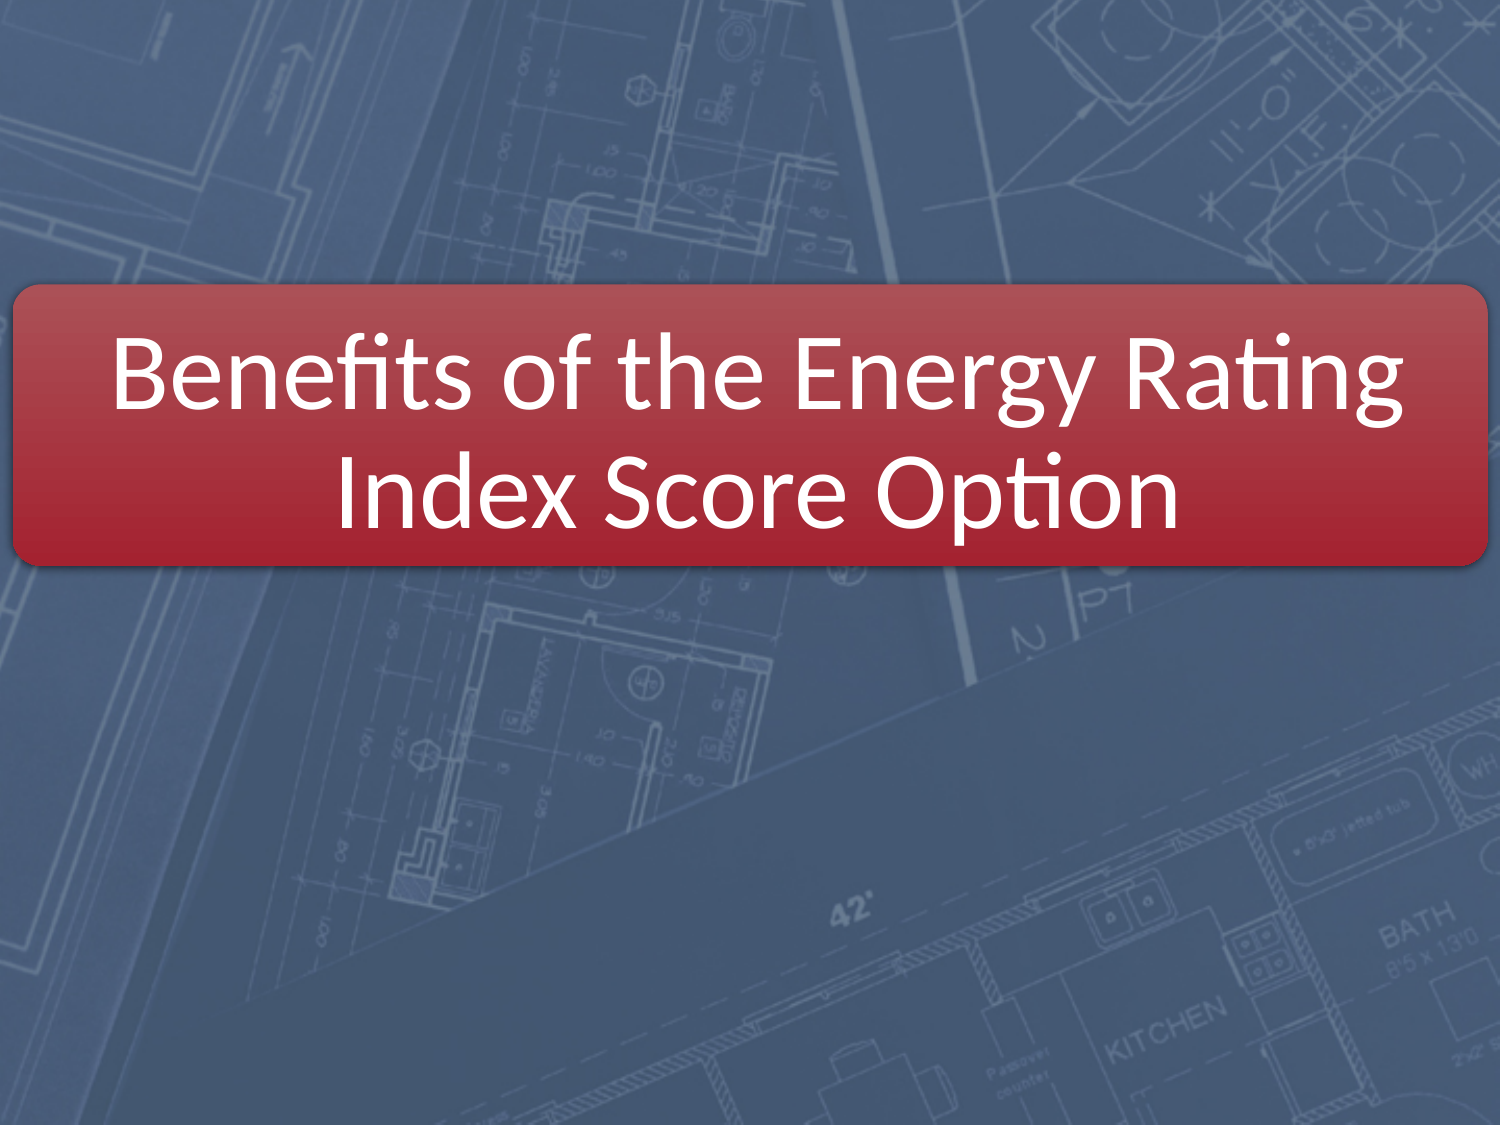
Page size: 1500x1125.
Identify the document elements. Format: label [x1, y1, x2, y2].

picture [0, 0, 1500, 1125]
text_box [12, 284, 1488, 566]
